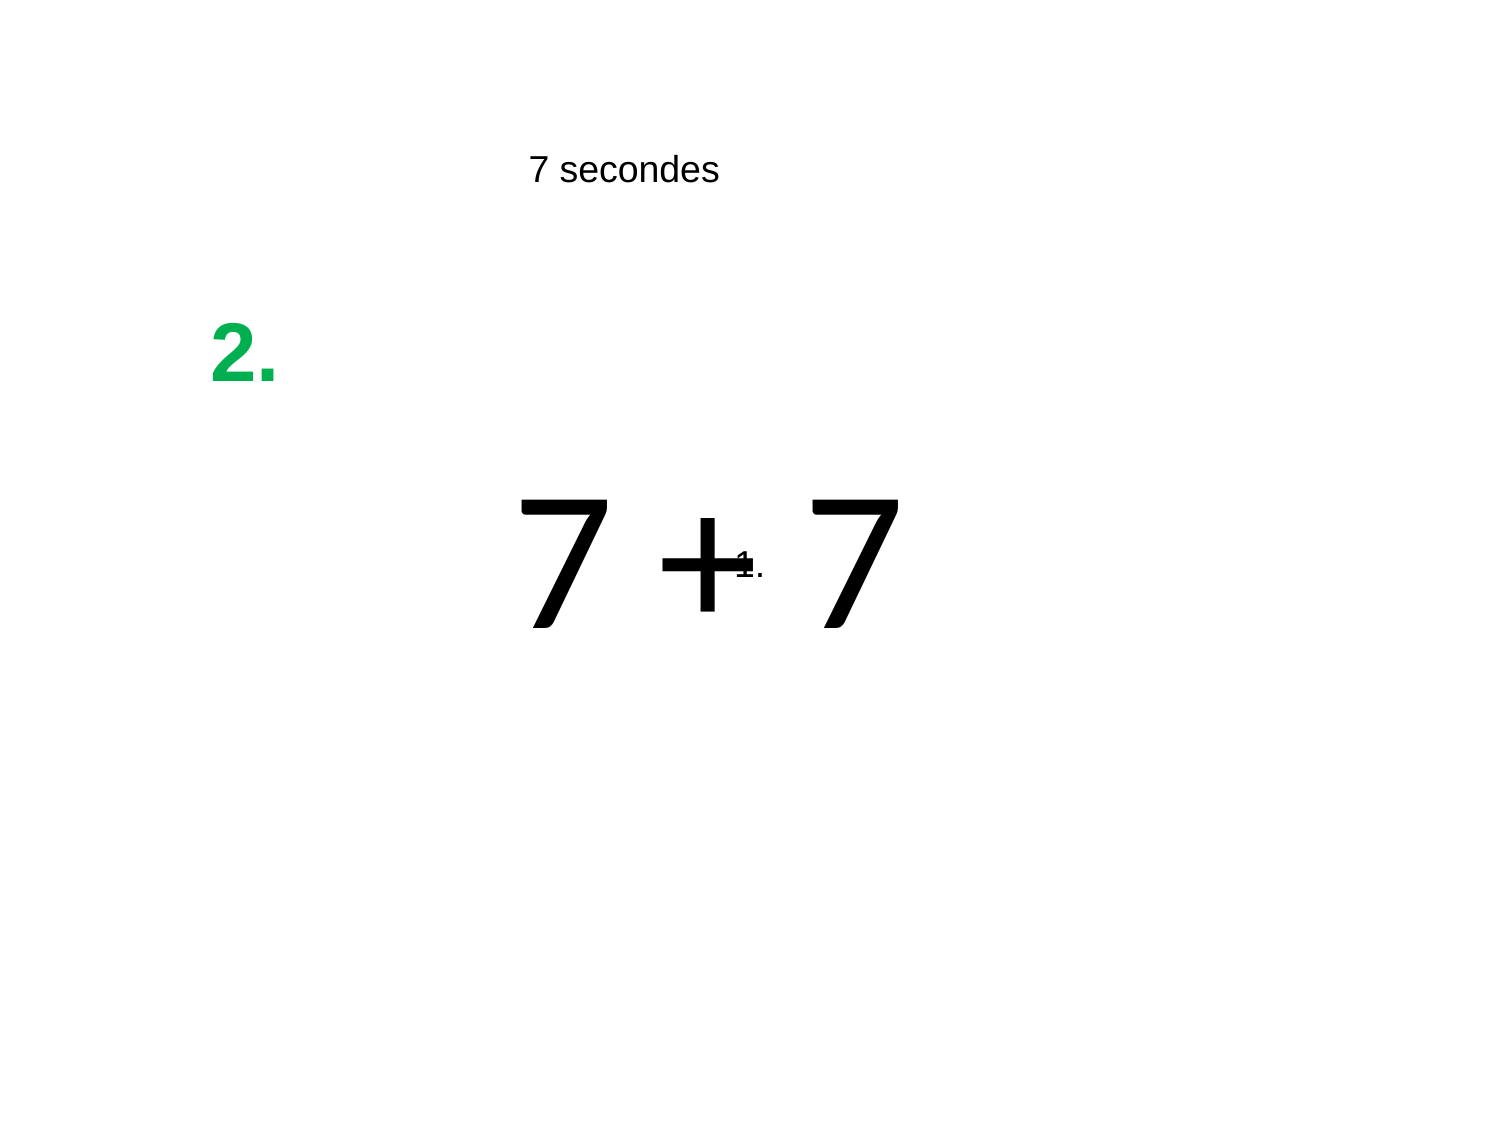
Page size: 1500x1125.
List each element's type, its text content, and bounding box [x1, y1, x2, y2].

text_box 7 secondes [513, 137, 904, 197]
text_box 2. [195, 290, 295, 406]
text_box 1. [719, 532, 781, 592]
list 7 + 7 [430, 420, 987, 681]
